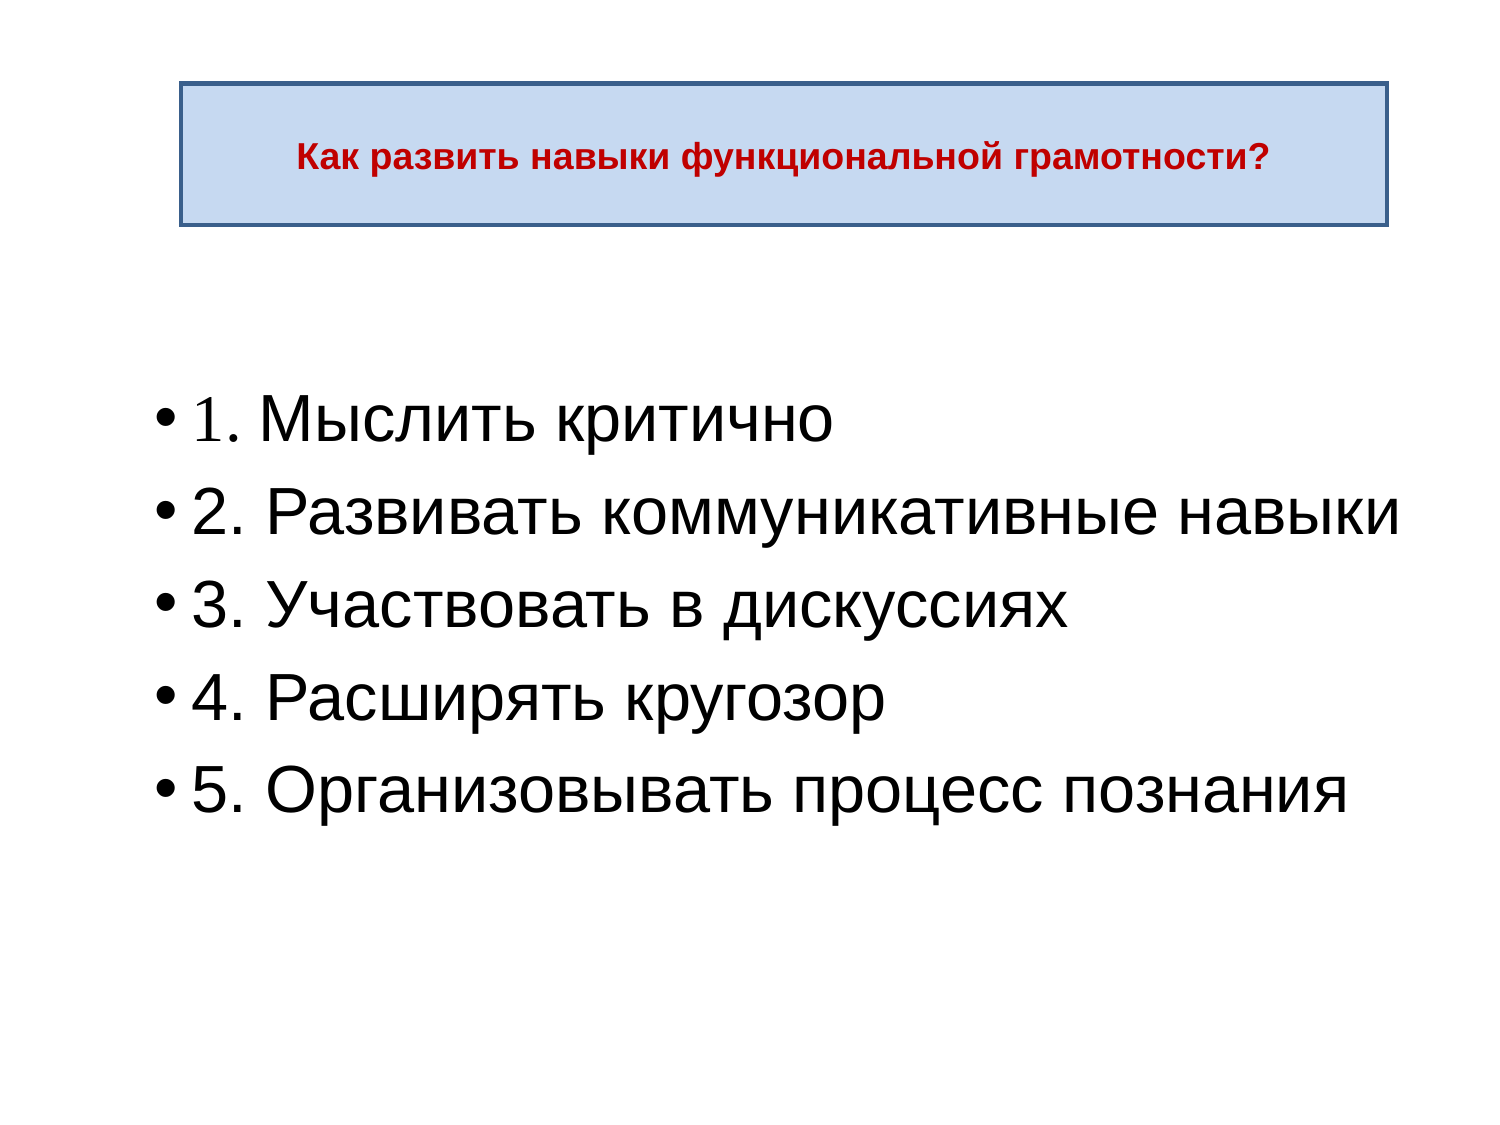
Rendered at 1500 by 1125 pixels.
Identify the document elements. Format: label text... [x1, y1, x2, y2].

text_box Как развить навыки функциональной грамотности? [179, 81, 1389, 227]
subtitle 1. Мыслить критично 2. Развивать коммуникативные навыки 3. Участвовать в дискуссиях 4. Расширять кругозор 5. Организовывать процесс познания [154, 274, 1421, 937]
